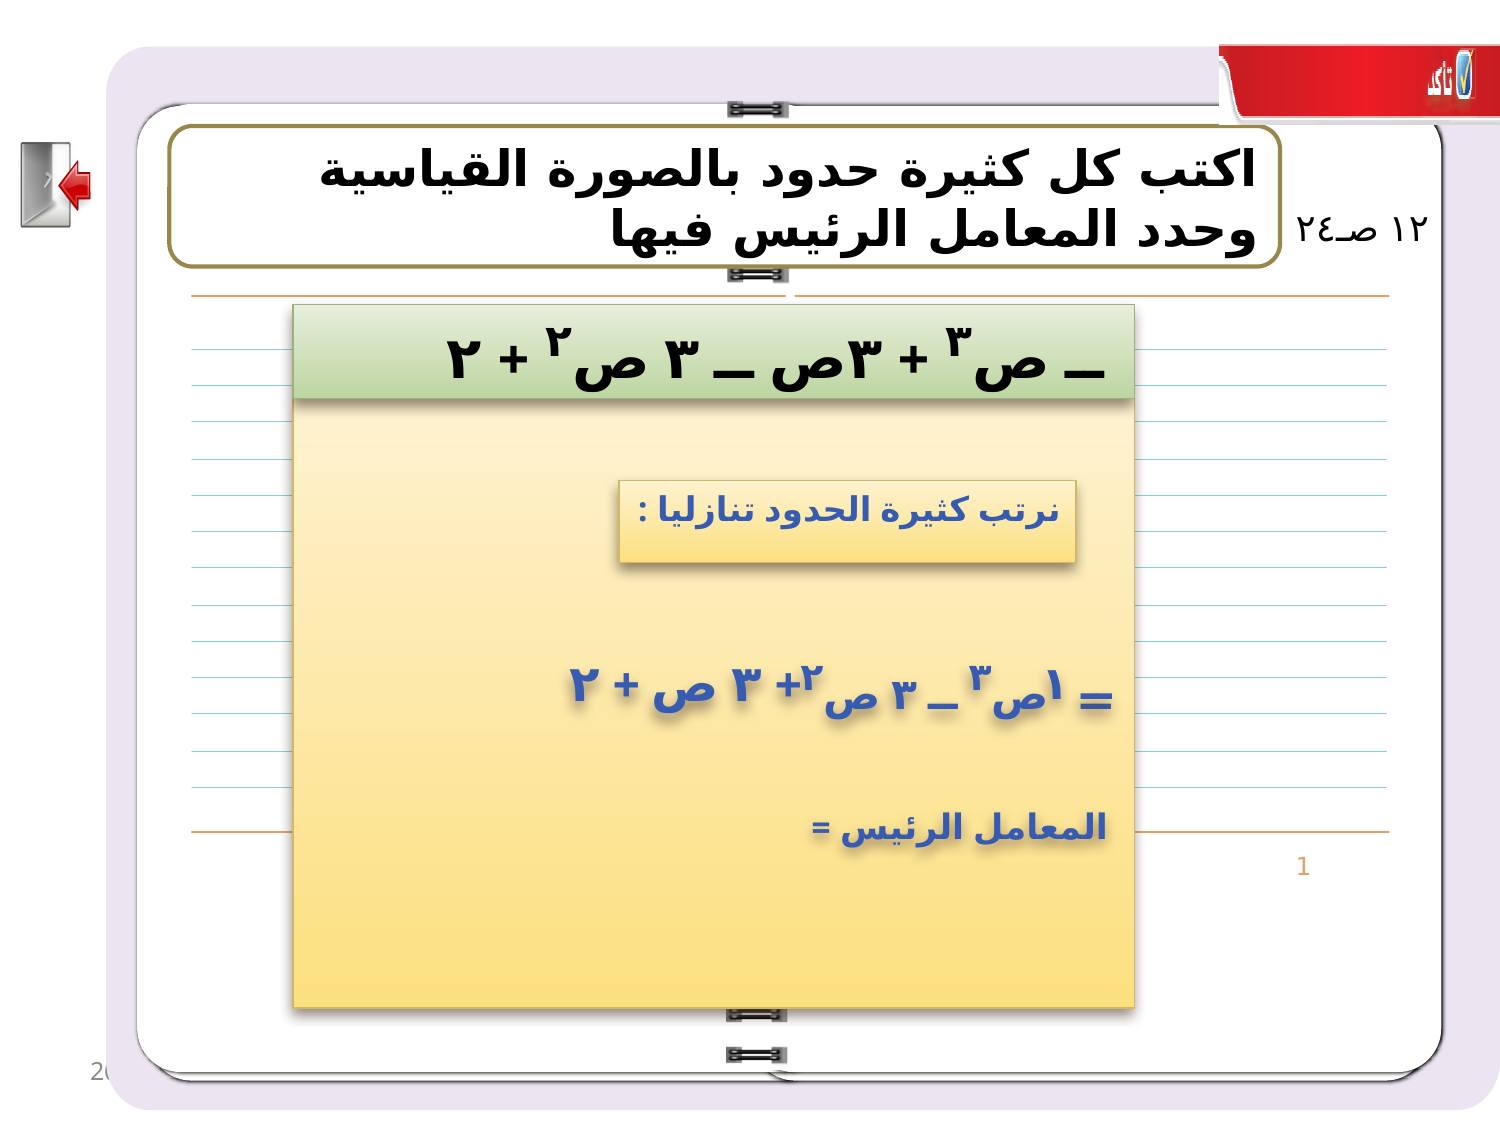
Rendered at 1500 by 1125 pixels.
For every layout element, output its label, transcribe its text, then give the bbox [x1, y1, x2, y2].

picture [1219, 42, 1500, 125]
slide_number 179 [75, 1042, 140, 1103]
picture [132, 90, 1448, 1081]
picture [17, 134, 93, 234]
text_box [126, 141, 1500, 1111]
text_box [106, 46, 1214, 1042]
